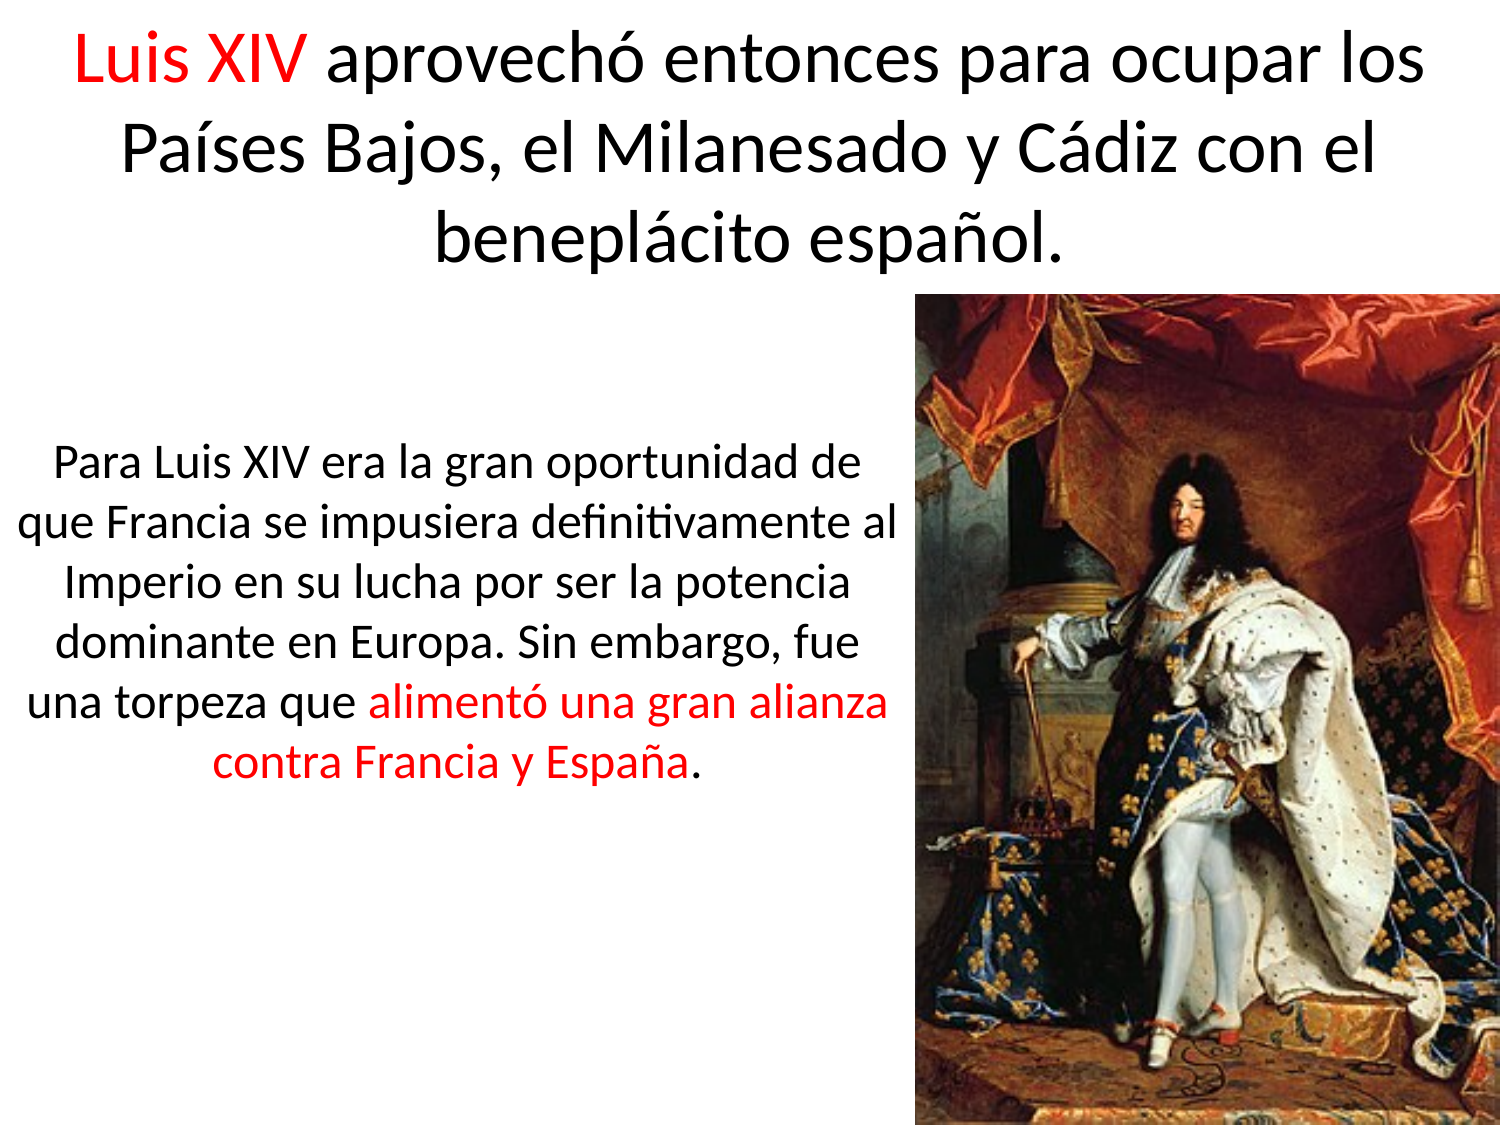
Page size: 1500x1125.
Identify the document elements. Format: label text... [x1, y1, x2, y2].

text_box Luis XIV aprovechó entonces para ocupar los Países Bajos, el Milanesado y Cádiz con el beneplácito español. [0, 0, 1500, 285]
text_box Para Luis XIV era la gran oportunidad de que Francia se impusiera definitivamente al Imperio en su lucha por ser la potencia dominante en Europa. Sin embargo, fue una torpeza que alimentó una gran alianza contra Francia y España. [0, 420, 909, 796]
picture [915, 294, 1500, 1125]
